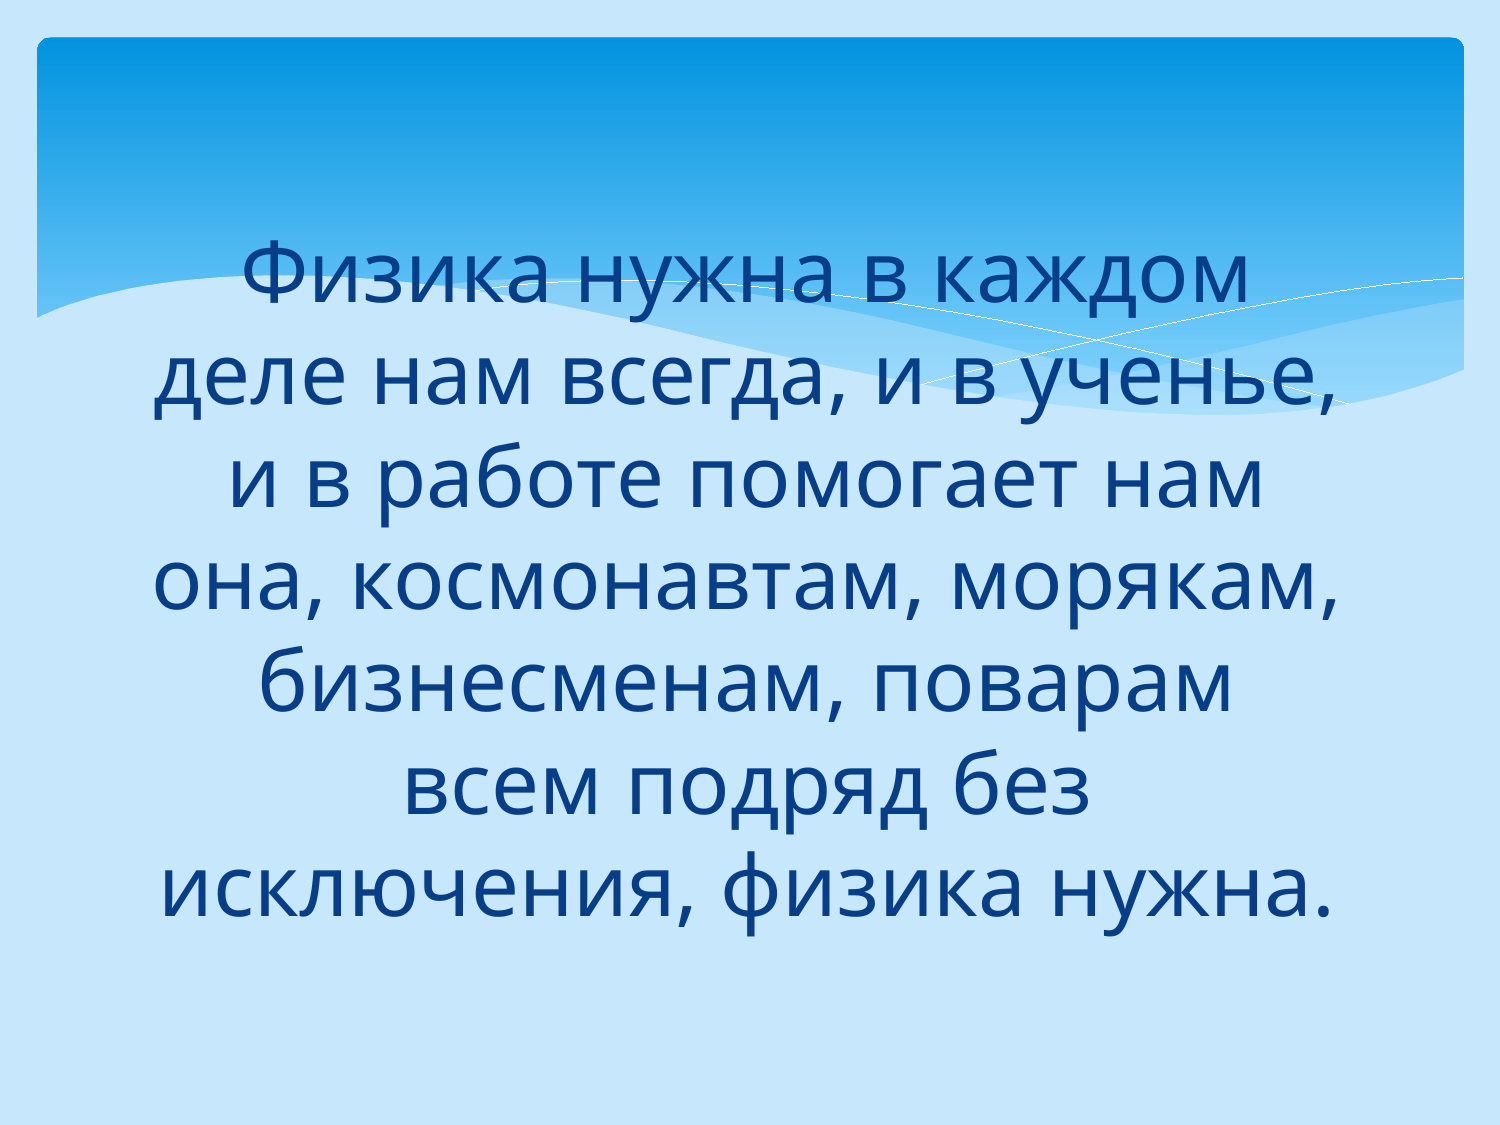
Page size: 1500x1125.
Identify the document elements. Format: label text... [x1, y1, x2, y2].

list Физика нужна в каждом деле нам всегда, и в ученье, и в работе помогает нам она, космонавтам, морякам, бизнесменам, поварам всем подряд без исключения, физика нужна. [135, 90, 1359, 1005]
